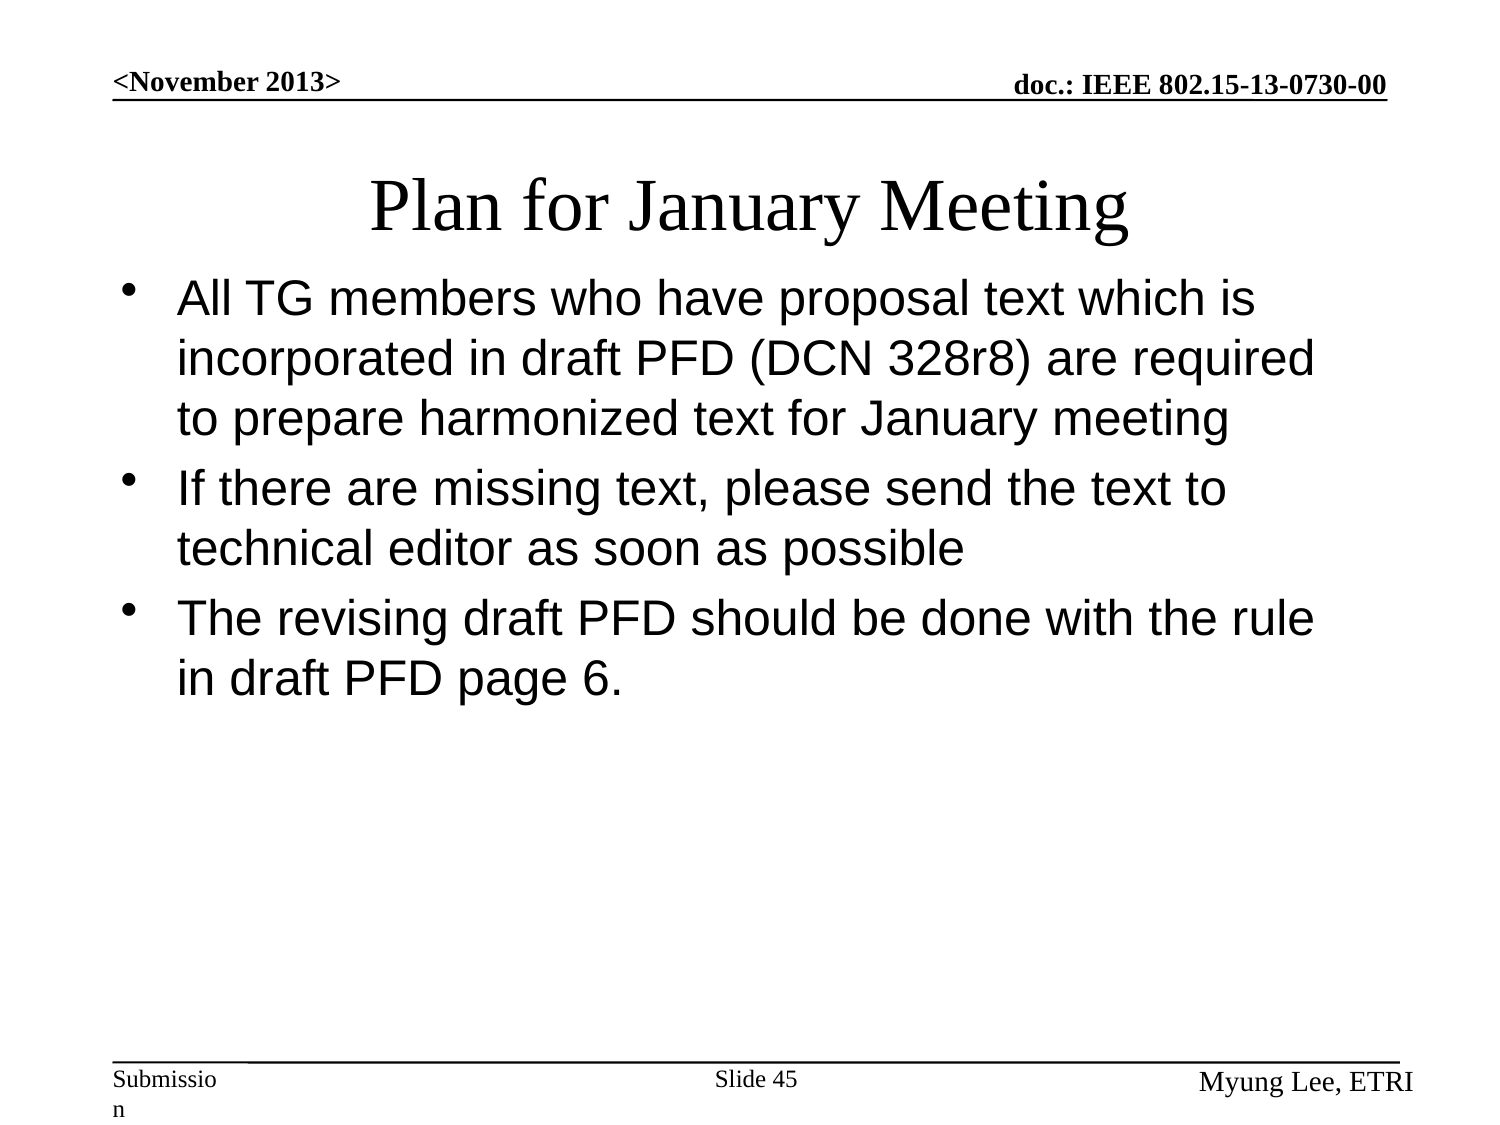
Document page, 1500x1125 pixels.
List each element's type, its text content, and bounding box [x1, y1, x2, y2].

slide_number Slide 45 [712, 1062, 800, 1093]
list All TG members who have proposal text which is incorporated in draft PFD (DCN 328r8) are required to prepare harmonized text for January meeting If there are missing text, please send the text to technical editor as soon as possible The revising draft PFD should be done with the rule in draft PFD page 6. [105, 257, 1381, 1038]
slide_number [112, 62, 375, 98]
title Plan for January Meeting [112, 112, 1388, 288]
text_box Myung Lee, ETRI [1184, 1054, 1437, 1105]
